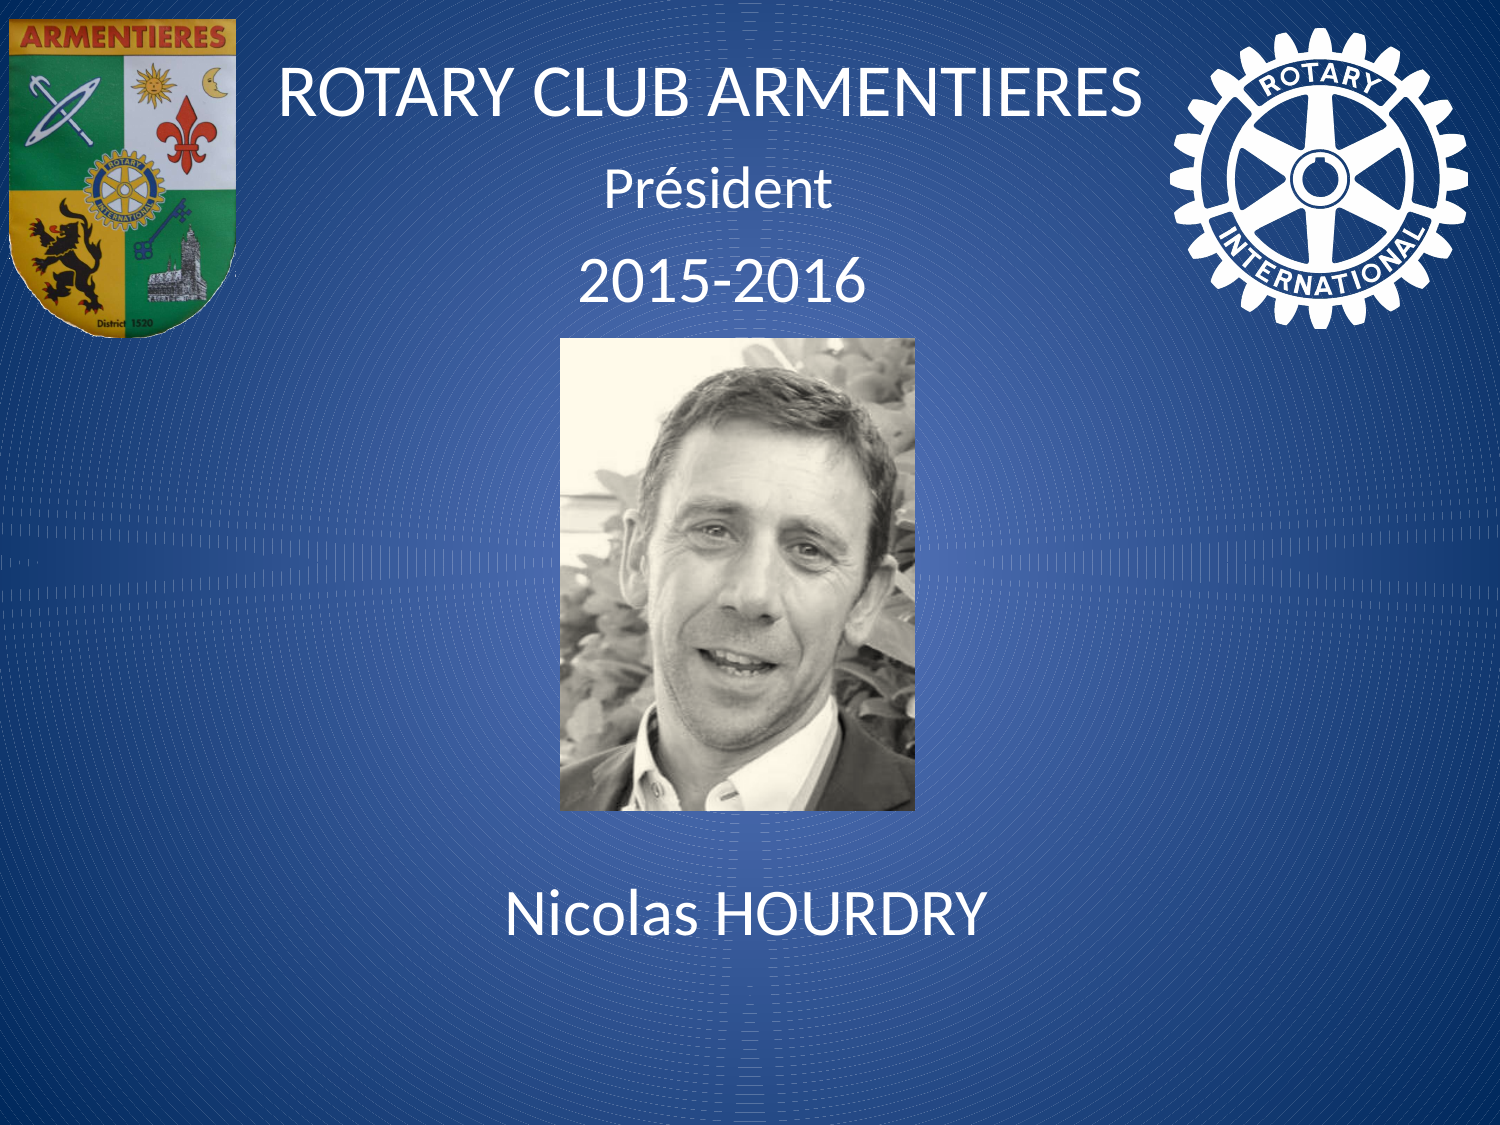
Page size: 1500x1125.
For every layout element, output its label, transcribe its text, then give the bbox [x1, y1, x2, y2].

picture [8, 18, 236, 339]
title Président [525, 140, 913, 228]
text_box Nicolas HOURDRY [490, 861, 1053, 957]
picture [1163, 28, 1468, 329]
text_box 2015-2016 [562, 227, 913, 323]
picture [559, 337, 915, 811]
text_box ROTARY CLUB ARMENTIERES [262, 34, 1158, 140]
